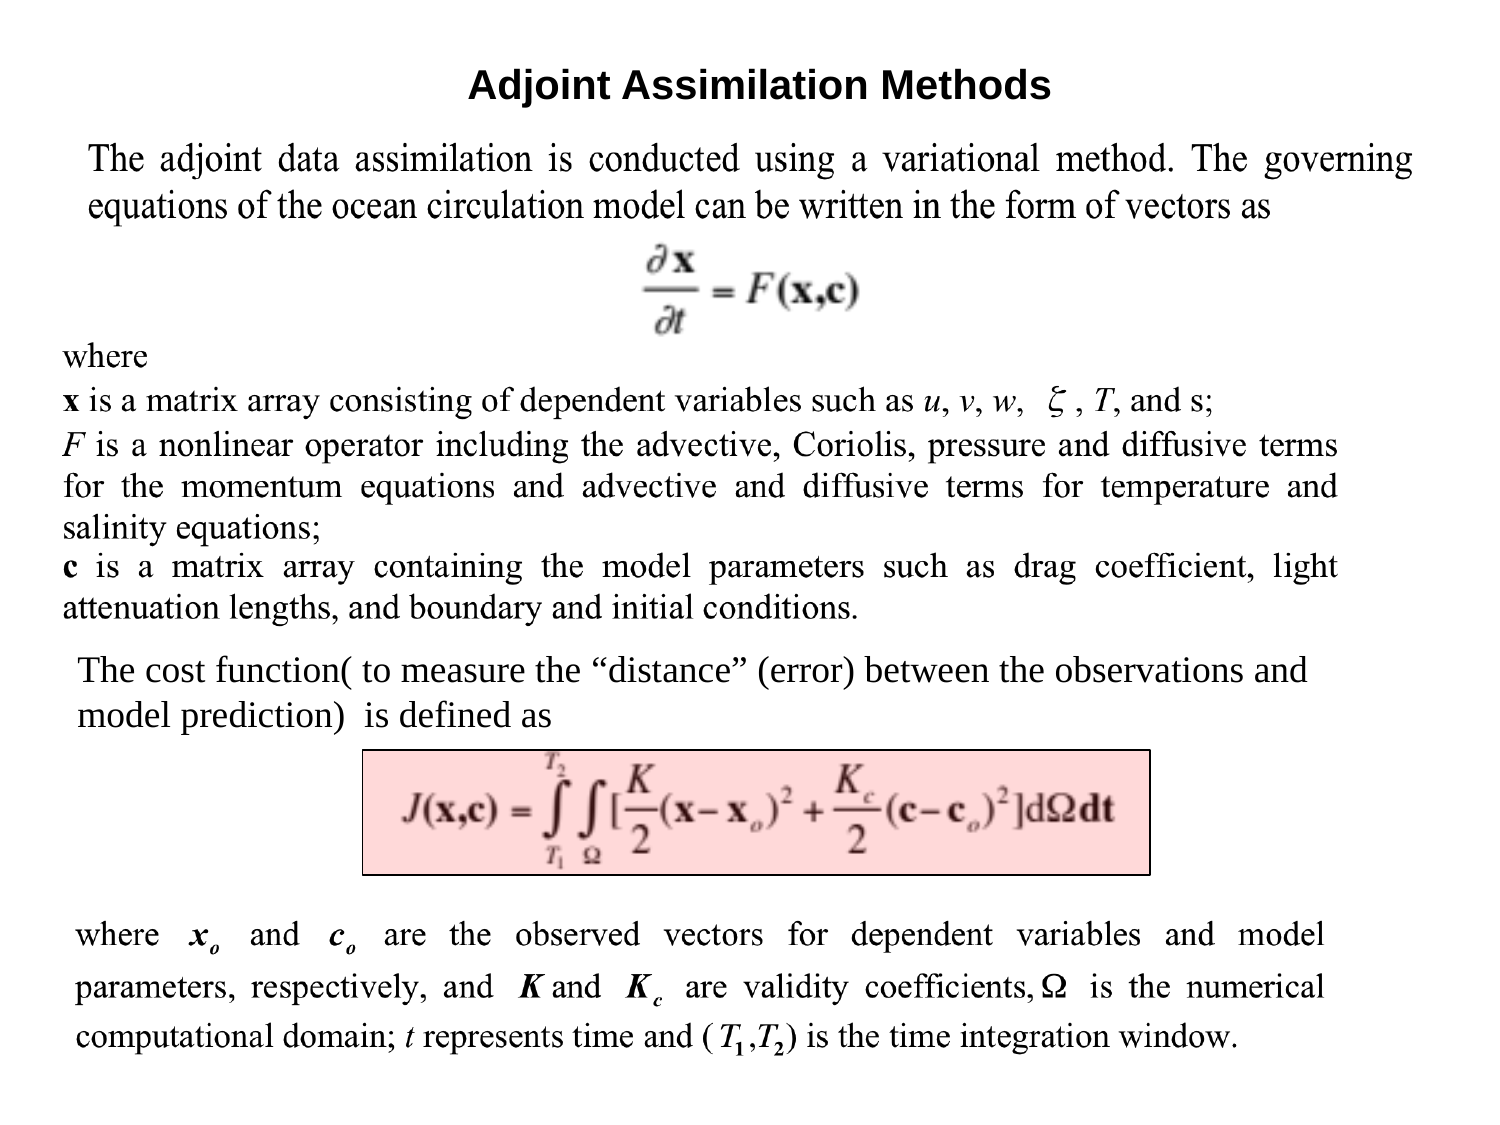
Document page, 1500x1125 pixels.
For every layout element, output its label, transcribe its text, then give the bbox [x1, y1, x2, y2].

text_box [637, 237, 863, 335]
text_box The cost function( to measure the “distance” (error) between the observations and model prediction) is defined as [62, 637, 1375, 743]
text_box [62, 337, 1338, 698]
text_box Adjoint Assimilation Methods [452, 50, 1068, 115]
text_box [362, 750, 395, 875]
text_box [74, 910, 1326, 1125]
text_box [87, 137, 1413, 308]
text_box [397, 749, 1116, 870]
text_box [1117, 750, 1150, 875]
